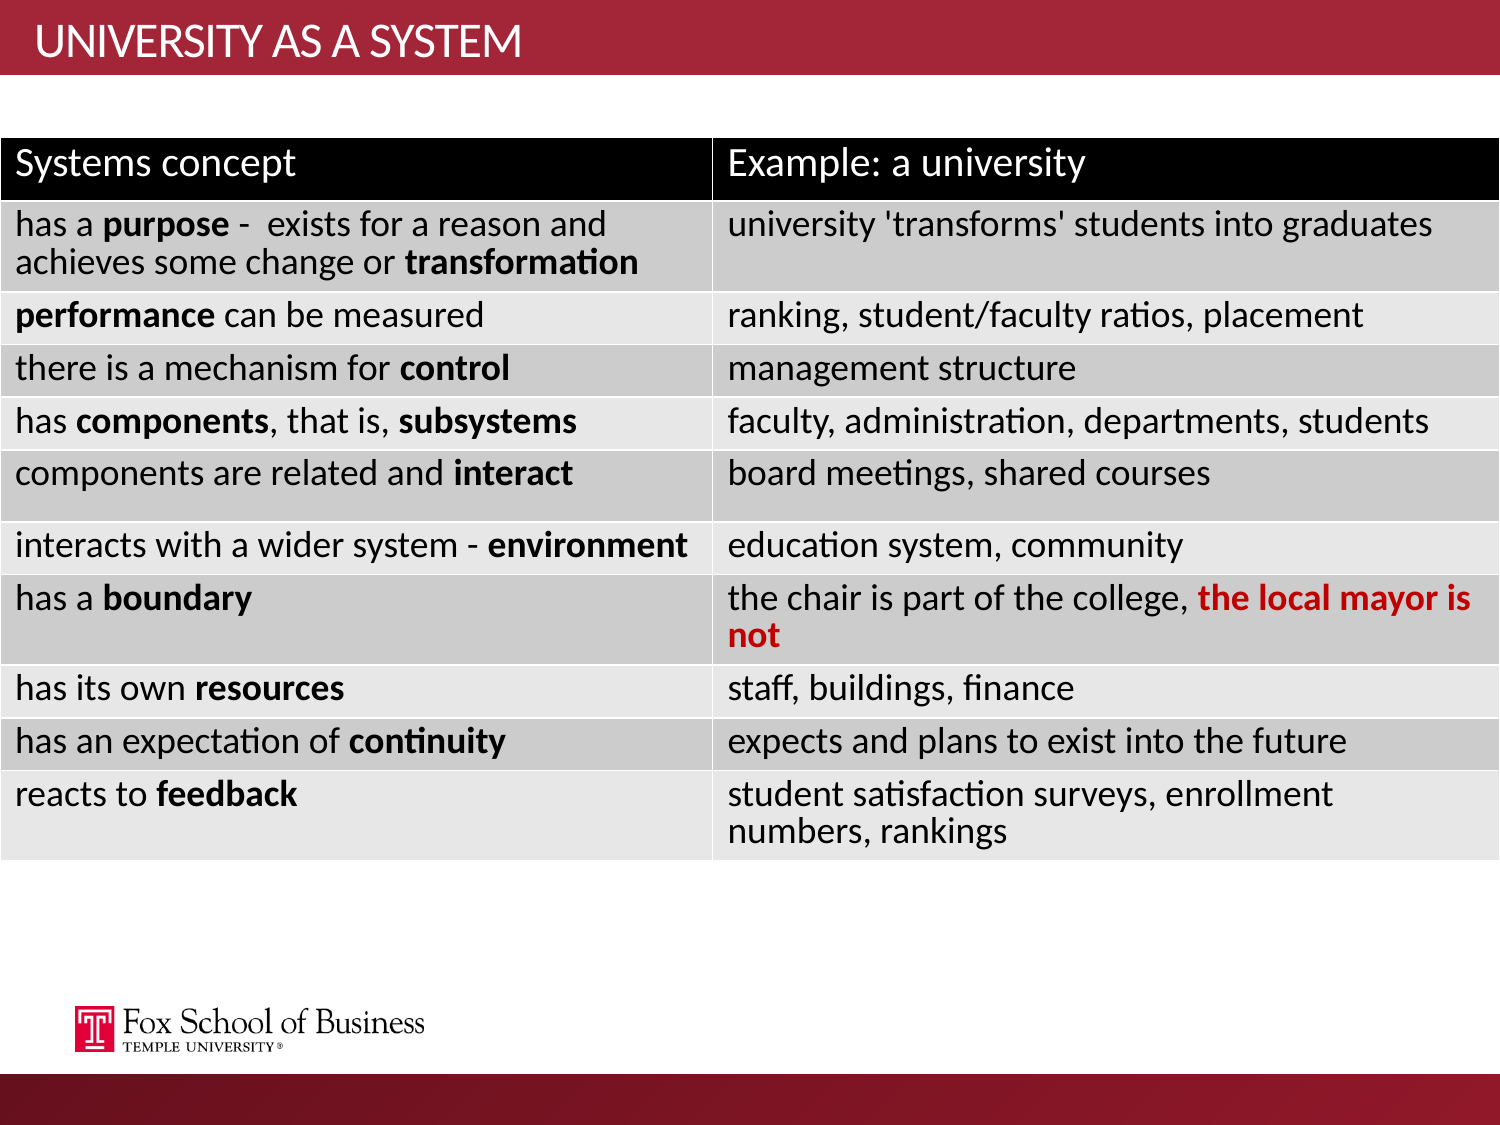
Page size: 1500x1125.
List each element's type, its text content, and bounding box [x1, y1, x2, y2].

table_cell interacts with a wider system - environment [1, 523, 712, 574]
table_header Example: a university [713, 138, 1499, 200]
title UNIVERSITY AS A SYSTEM [2, 0, 1256, 77]
table_cell has its own resources [1, 666, 712, 717]
table_cell staff, buildings, finance [713, 666, 1499, 717]
table_cell reacts to feedback [1, 771, 712, 860]
table_cell the chair is part of the college, the local mayor is not [713, 575, 1499, 664]
table_cell expects and plans to exist into the future [713, 719, 1499, 770]
table_header Systems concept [1, 138, 712, 200]
table_cell performance can be measured [1, 293, 712, 344]
table_cell has a boundary [1, 575, 712, 664]
table_cell board meetings, shared courses [713, 451, 1499, 521]
table_cell has a purpose - exists for a reason and achieves some change or transformation [1, 202, 712, 291]
table_cell components are related and interact [1, 451, 712, 521]
picture [75, 1006, 424, 1052]
table_cell there is a mechanism for control [1, 345, 712, 396]
table_cell has components, that is, subsystems [1, 398, 712, 449]
table_cell education system, community [713, 523, 1499, 574]
table_cell ranking, student/faculty ratios, placement [713, 293, 1499, 344]
table_cell faculty, administration, departments, students [713, 398, 1499, 449]
table_cell student satisfaction surveys, enrollment numbers, rankings [713, 771, 1499, 860]
table_cell management structure [713, 345, 1499, 396]
table_cell university 'transforms' students into graduates [713, 202, 1499, 291]
table_cell has an expectation of continuity [1, 719, 712, 770]
